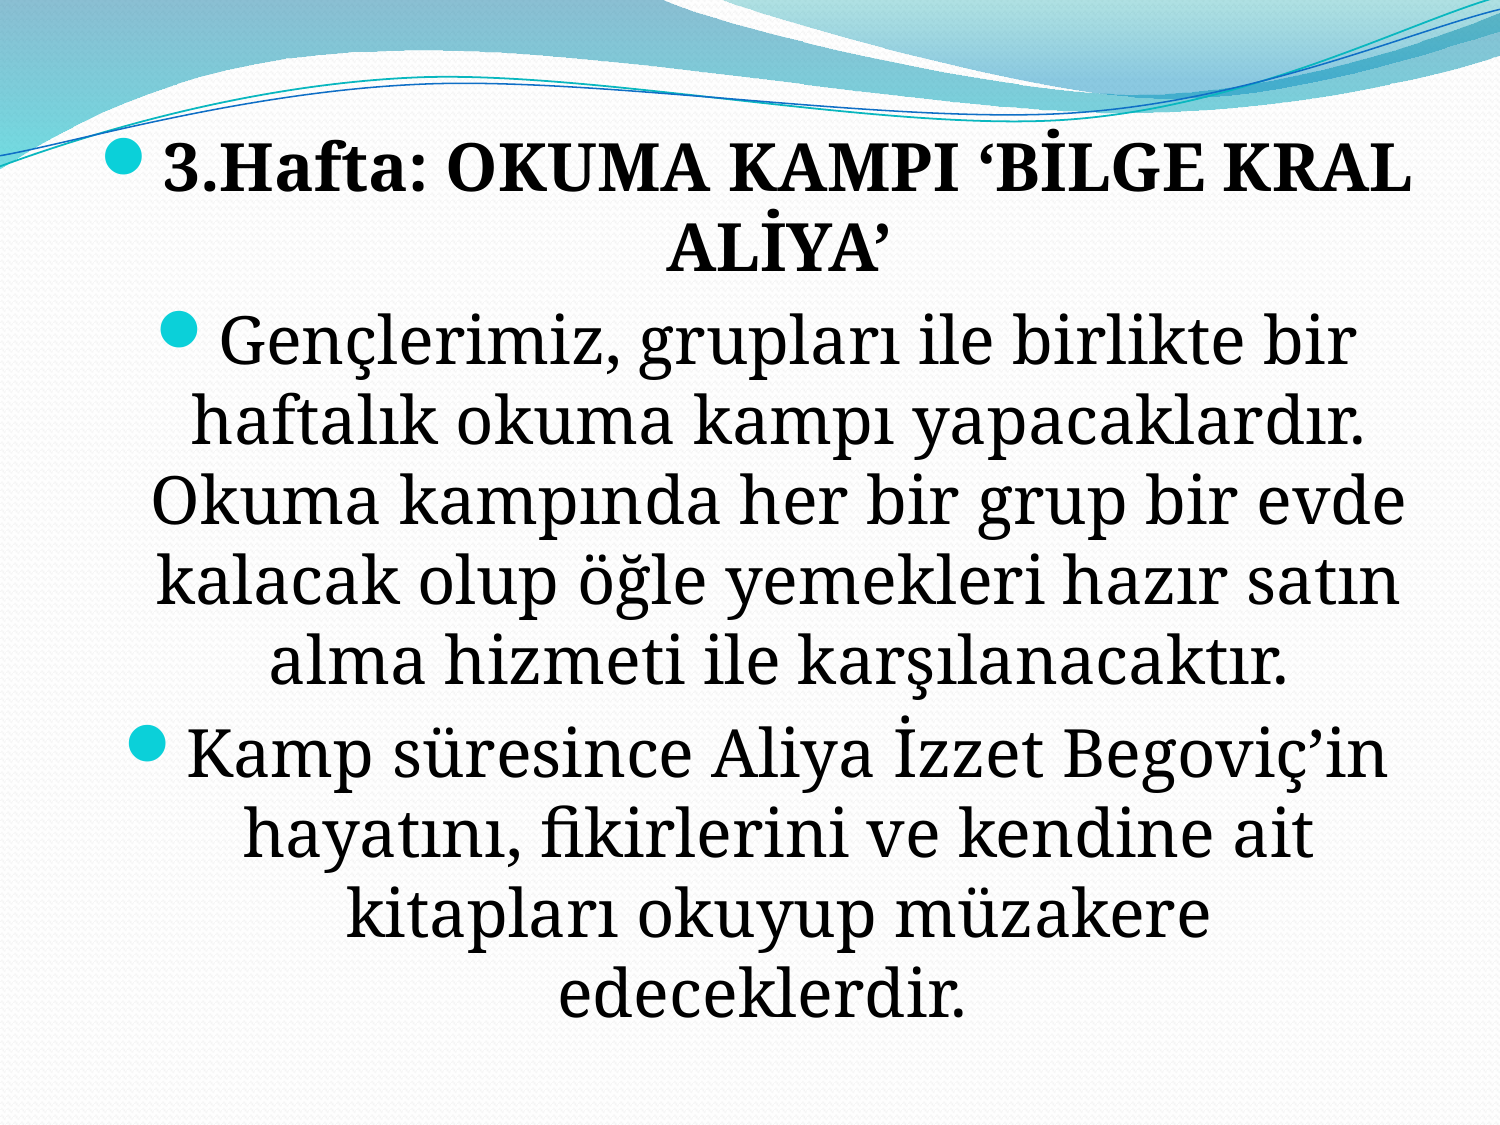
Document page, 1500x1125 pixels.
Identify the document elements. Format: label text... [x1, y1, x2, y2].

title [75, 115, 247, 164]
list 3.Hafta: OKUMA KAMPI ‘BİLGE KRAL ALİYA’ Gençlerimiz, grupları ile birlikte bir haftalık okuma kampı yapacaklardır. Okuma kampında her bir grup bir evde kalacak olup öğle yemekleri hazır satın alma hizmeti ile karşılanacaktır. Kamp süresince Aliya İzzet Begoviç’in hayatını, fikirlerini ve kendine ait kitapları okuyup müzakere edeceklerdir. [82, 117, 1432, 838]
